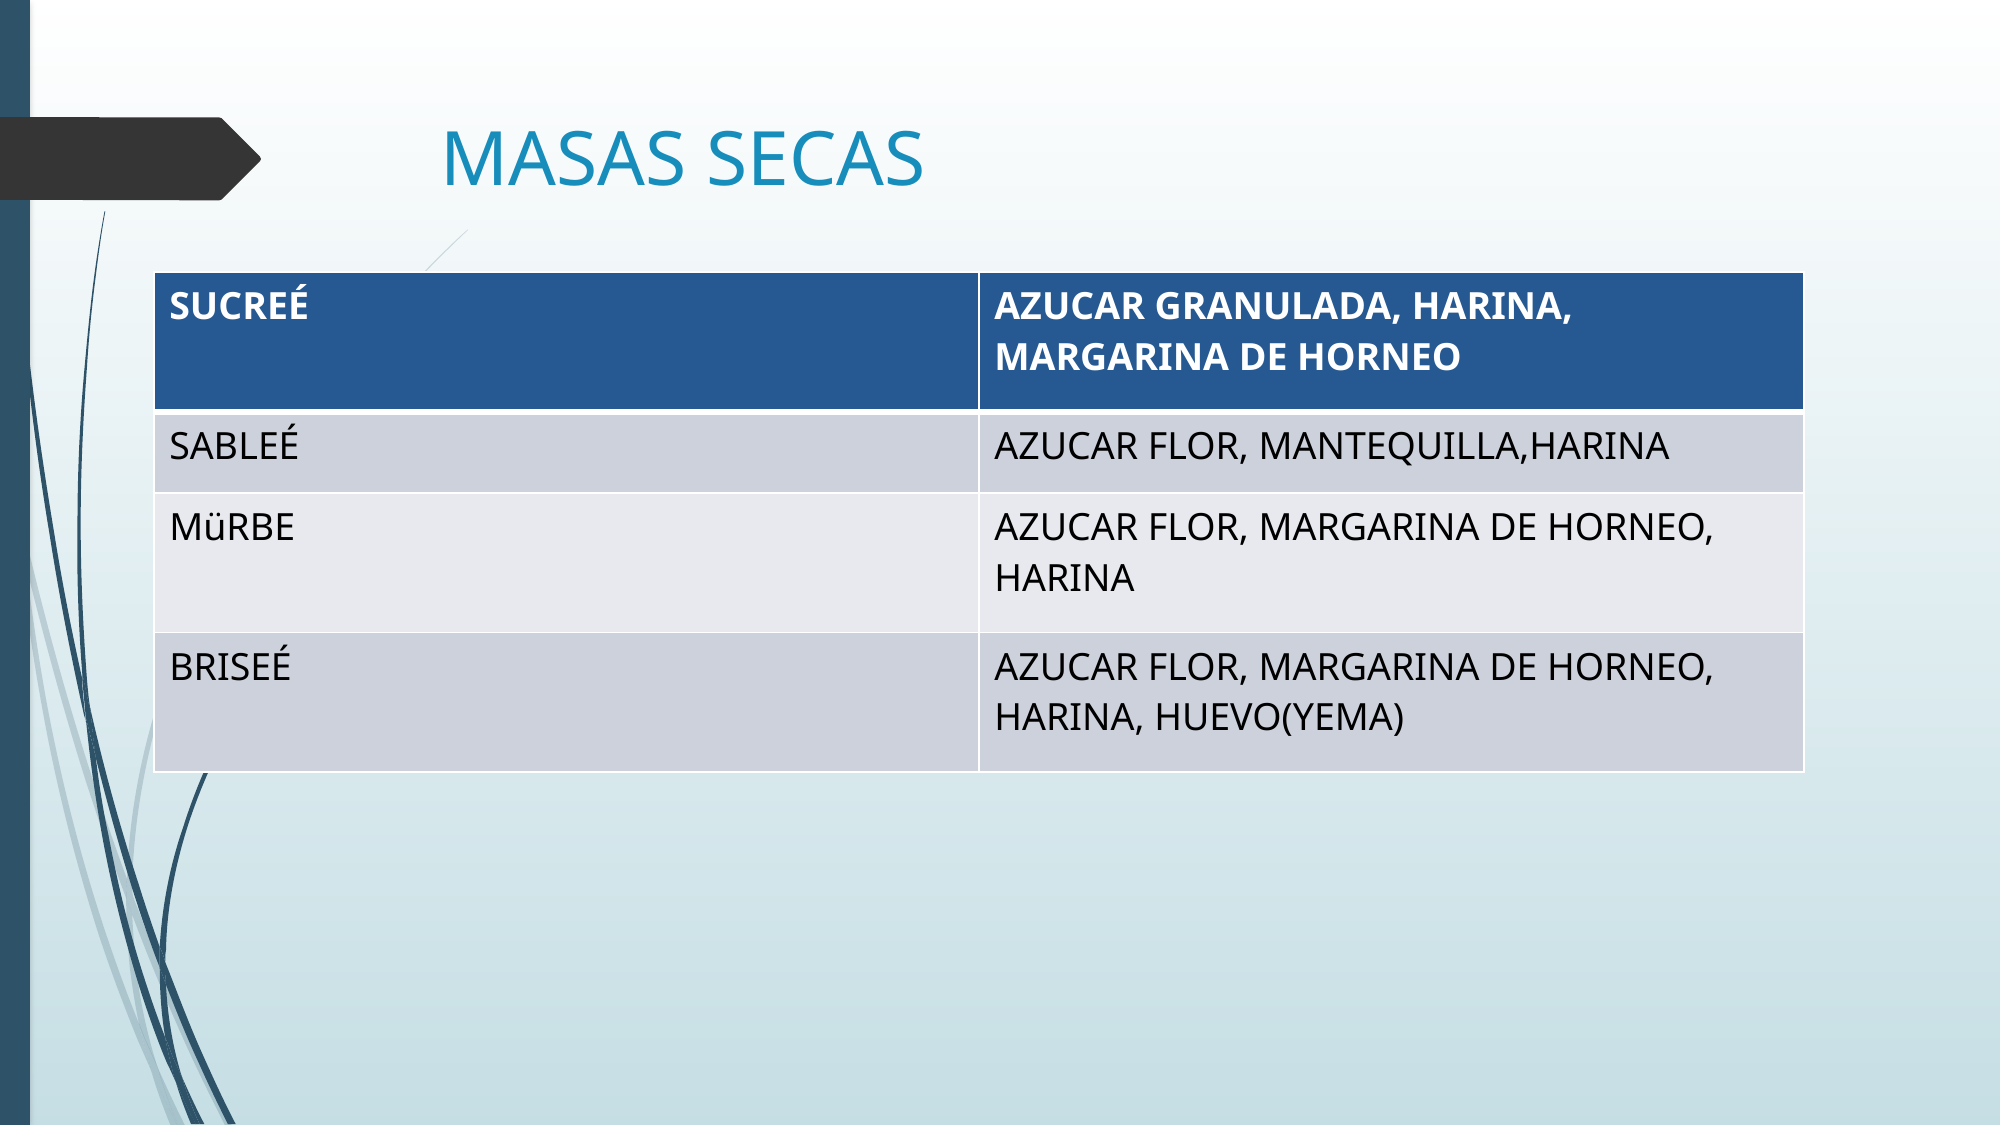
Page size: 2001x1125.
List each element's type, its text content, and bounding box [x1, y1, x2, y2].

table_cell AZUCAR FLOR, MARGARINA DE HORNEO, HARINA [980, 494, 1803, 632]
table_header AZUCAR GRANULADA, HARINA, MARGARINA DE HORNEO [980, 273, 1803, 409]
table_cell AZUCAR FLOR, MANTEQUILLA,HARINA [980, 415, 1803, 492]
table_cell AZUCAR FLOR, MARGARINA DE HORNEO, HARINA, HUEVO(YEMA) [980, 633, 1803, 771]
table_cell MüRBE [155, 494, 978, 632]
table_cell SABLEÉ [155, 415, 978, 492]
title MASAS SECAS [425, 102, 1888, 313]
table_cell BRISEÉ [155, 633, 978, 771]
table_header SUCREÉ [155, 273, 978, 409]
